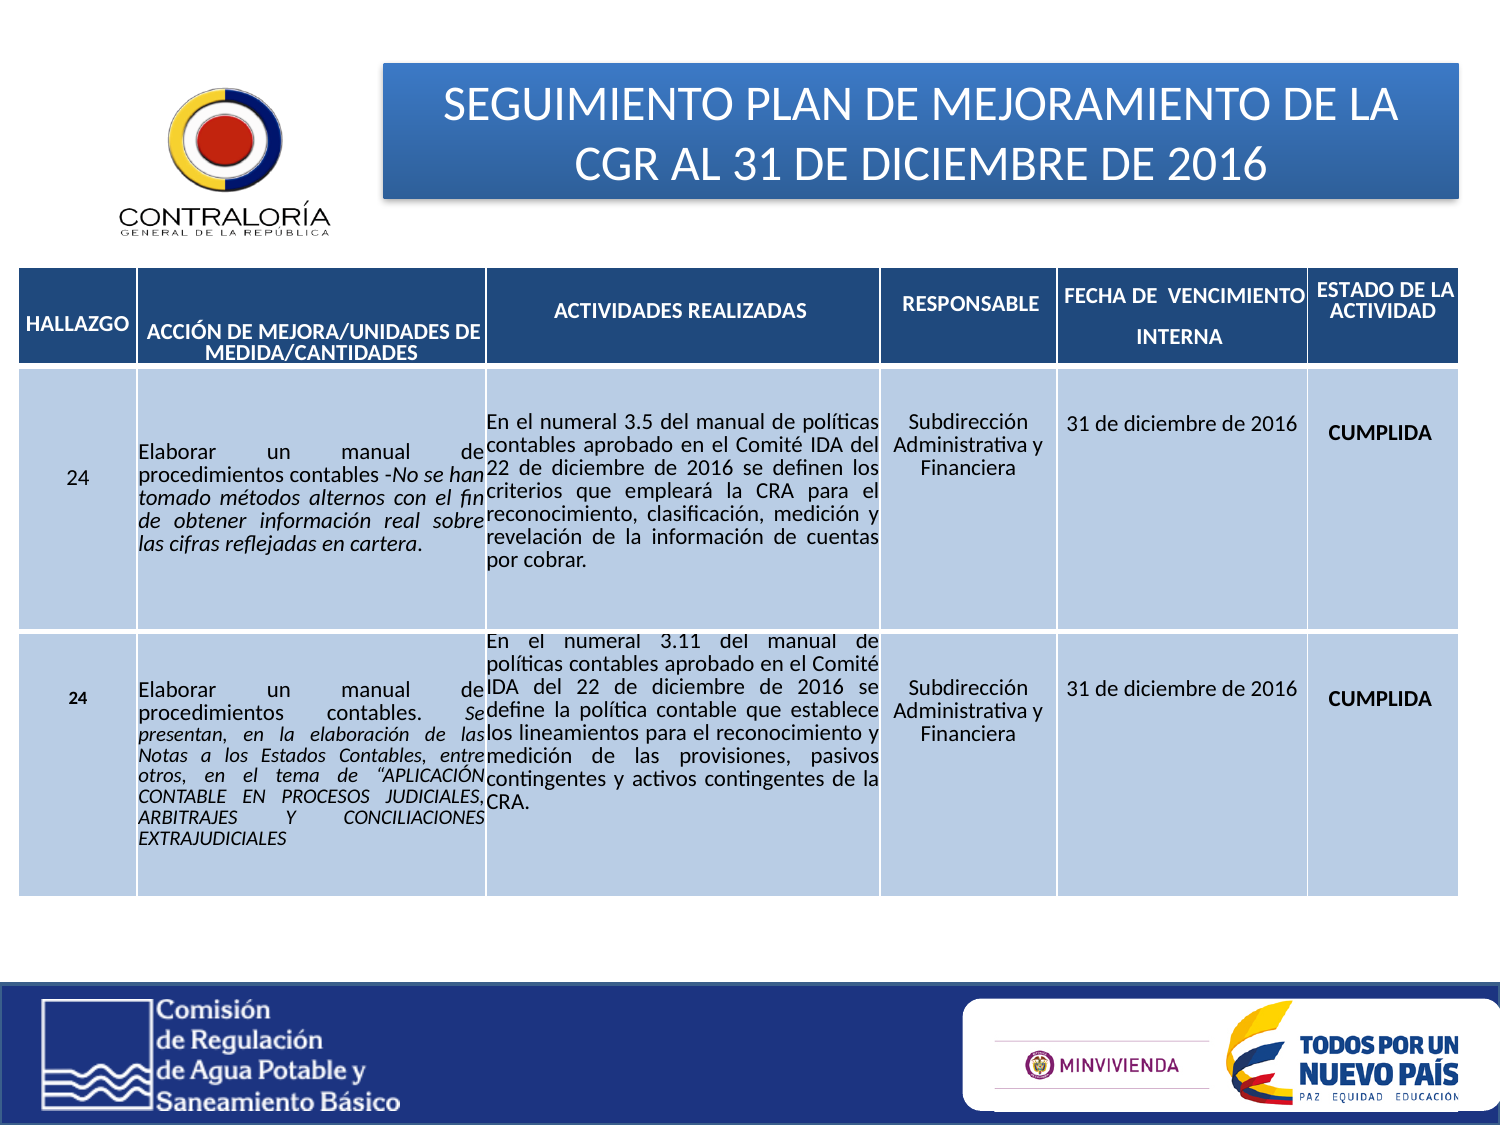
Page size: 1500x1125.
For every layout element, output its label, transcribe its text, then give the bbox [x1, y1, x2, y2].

table_header FECHA DE VENCIMIENTO INTERNA [1058, 268, 1307, 363]
table_header ACTIVIDADES REALIZADAS [487, 268, 879, 363]
table_header RESPONSABLE [881, 268, 1056, 363]
table_header ACCIÓN DE MEJORA/UNIDADES DE MEDIDA/CANTIDADES [138, 268, 485, 363]
table_header HALLAZGO [19, 268, 136, 363]
table_cell Subdirección Administrativa y Financiera [881, 634, 1056, 896]
table_cell 24 [19, 634, 136, 896]
table_cell 24 [19, 369, 136, 629]
table_cell Subdirección Administrativa y Financiera [881, 369, 1056, 629]
table_cell CUMPLIDA [1308, 369, 1458, 629]
table_cell En el numeral 3.5 del manual de políticas contables aprobado en el Comité IDA del 22 de diciembre de 2016 se definen los criterios que empleará la CRA para el reconocimiento, clasificación, medición y revelación de la información de cuentas por cobrar. [487, 369, 879, 629]
picture [994, 999, 1459, 1112]
table_cell 31 de diciembre de 2016 [1058, 634, 1307, 896]
table_header ESTADO DE LA ACTIVIDAD [1308, 268, 1458, 363]
picture [41, 999, 400, 1111]
table_cell En el numeral 3.11 del manual de políticas contables aprobado en el Comité IDA del 22 de diciembre de 2016 se define la política contable que establece los lineamientos para el reconocimiento y medición de las provisiones, pasivos contingentes y activos contingentes de la CRA. [487, 634, 879, 896]
table_cell 31 de diciembre de 2016 [1058, 369, 1307, 629]
table_cell Elaborar un manual de procedimientos contables -No se han tomado métodos alternos con el fin de obtener información real sobre las cifras reflejadas en cartera. [138, 369, 485, 629]
table_cell CUMPLIDA [1308, 634, 1458, 896]
text_box SEGUIMIENTO PLAN DE MEJORAMIENTO DE LA CGR AL 31 DE DICIEMBRE DE 2016 [383, 63, 1459, 199]
picture [111, 77, 337, 244]
table_cell Elaborar un manual de procedimientos contables. Se presentan, en la elaboración de las Notas a los Estados Contables, entre otros, en el tema de “APLICACIÓN CONTABLE EN PROCESOS JUDICIALES, ARBITRAJES Y CONCILIACIONES EXTRAJUDICIALES [138, 634, 485, 896]
